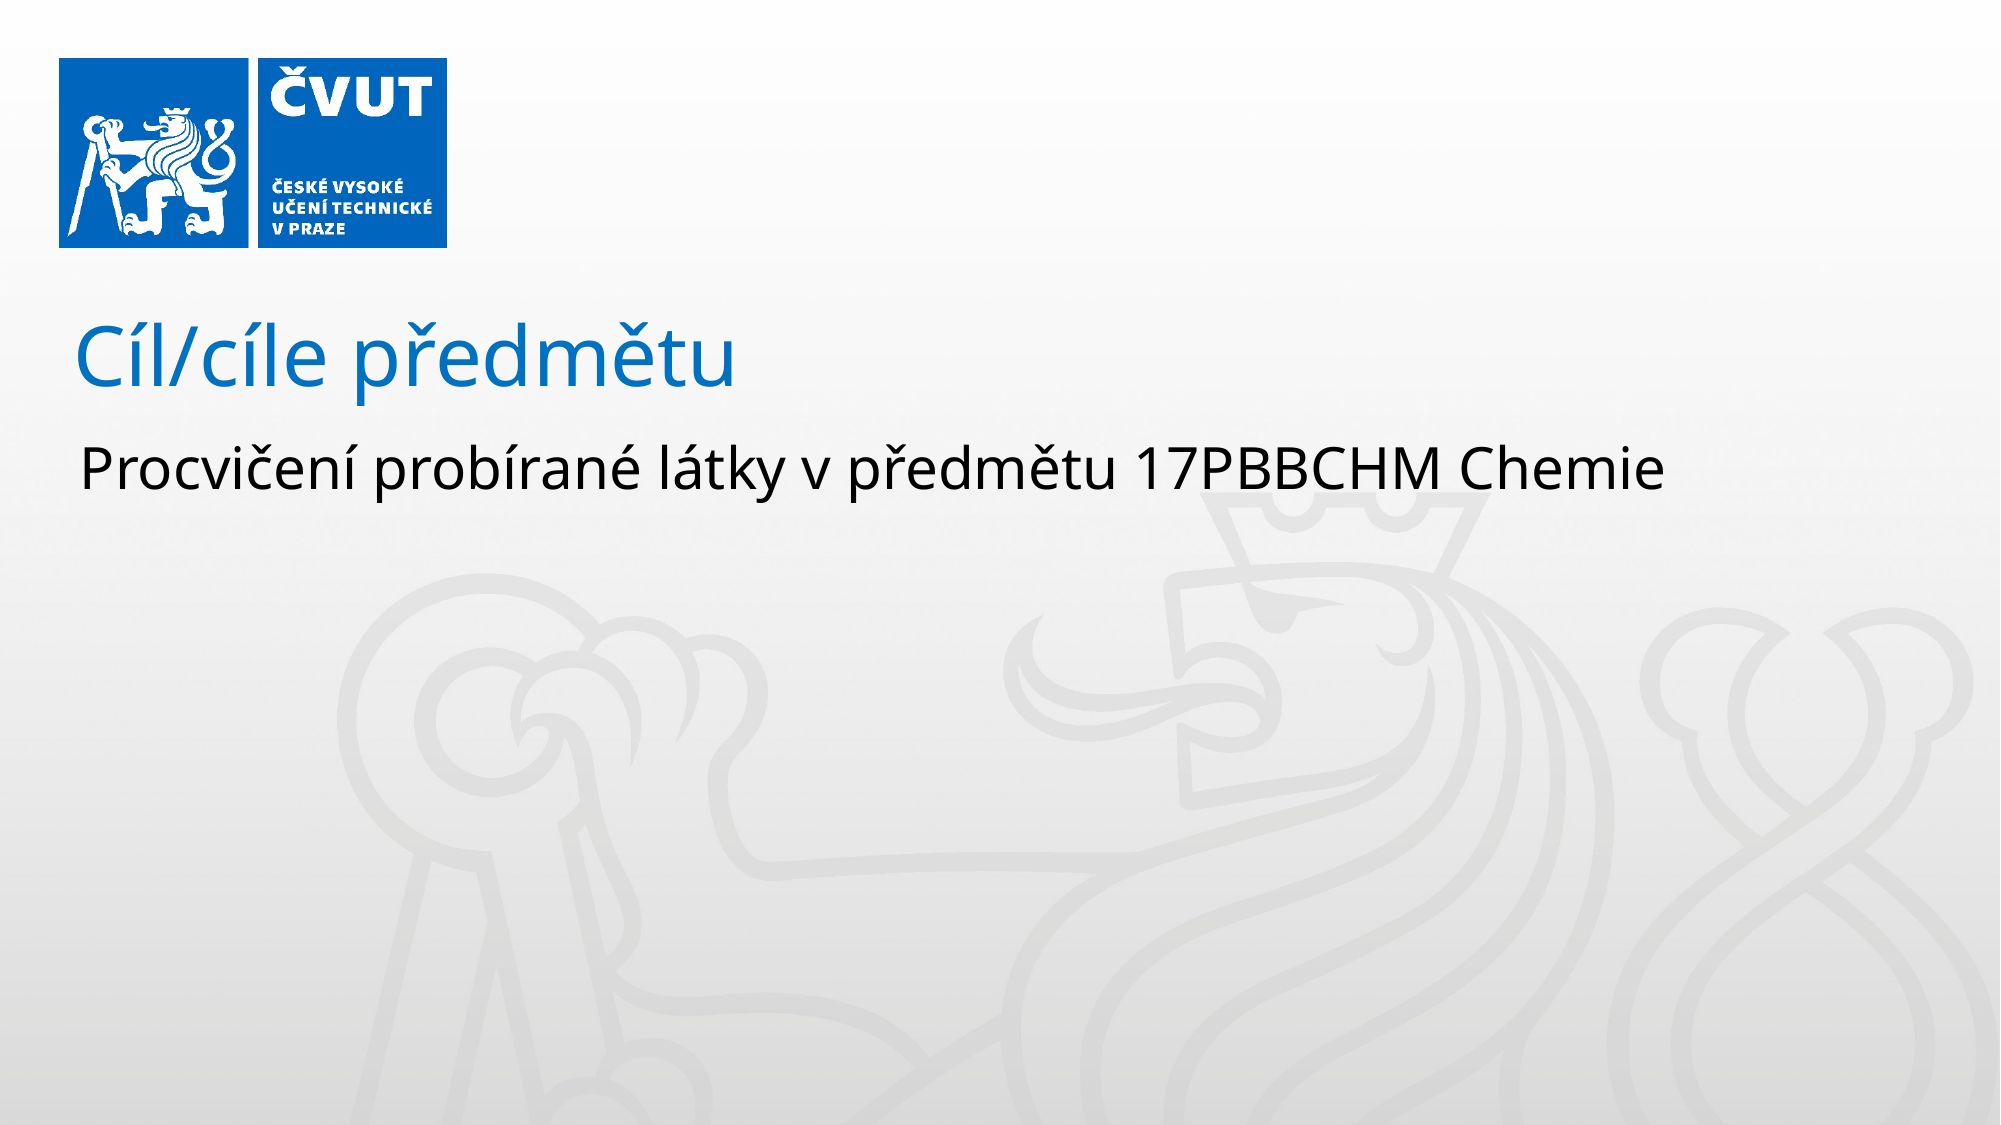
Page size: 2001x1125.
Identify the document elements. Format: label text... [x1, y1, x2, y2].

text_box Cíl/cíle předmětu [58, 295, 1929, 411]
text_box Procvičení probírané látky v předmětu 17PBBCHM Chemie [65, 423, 1929, 509]
picture [0, 0, 2000, 1125]
